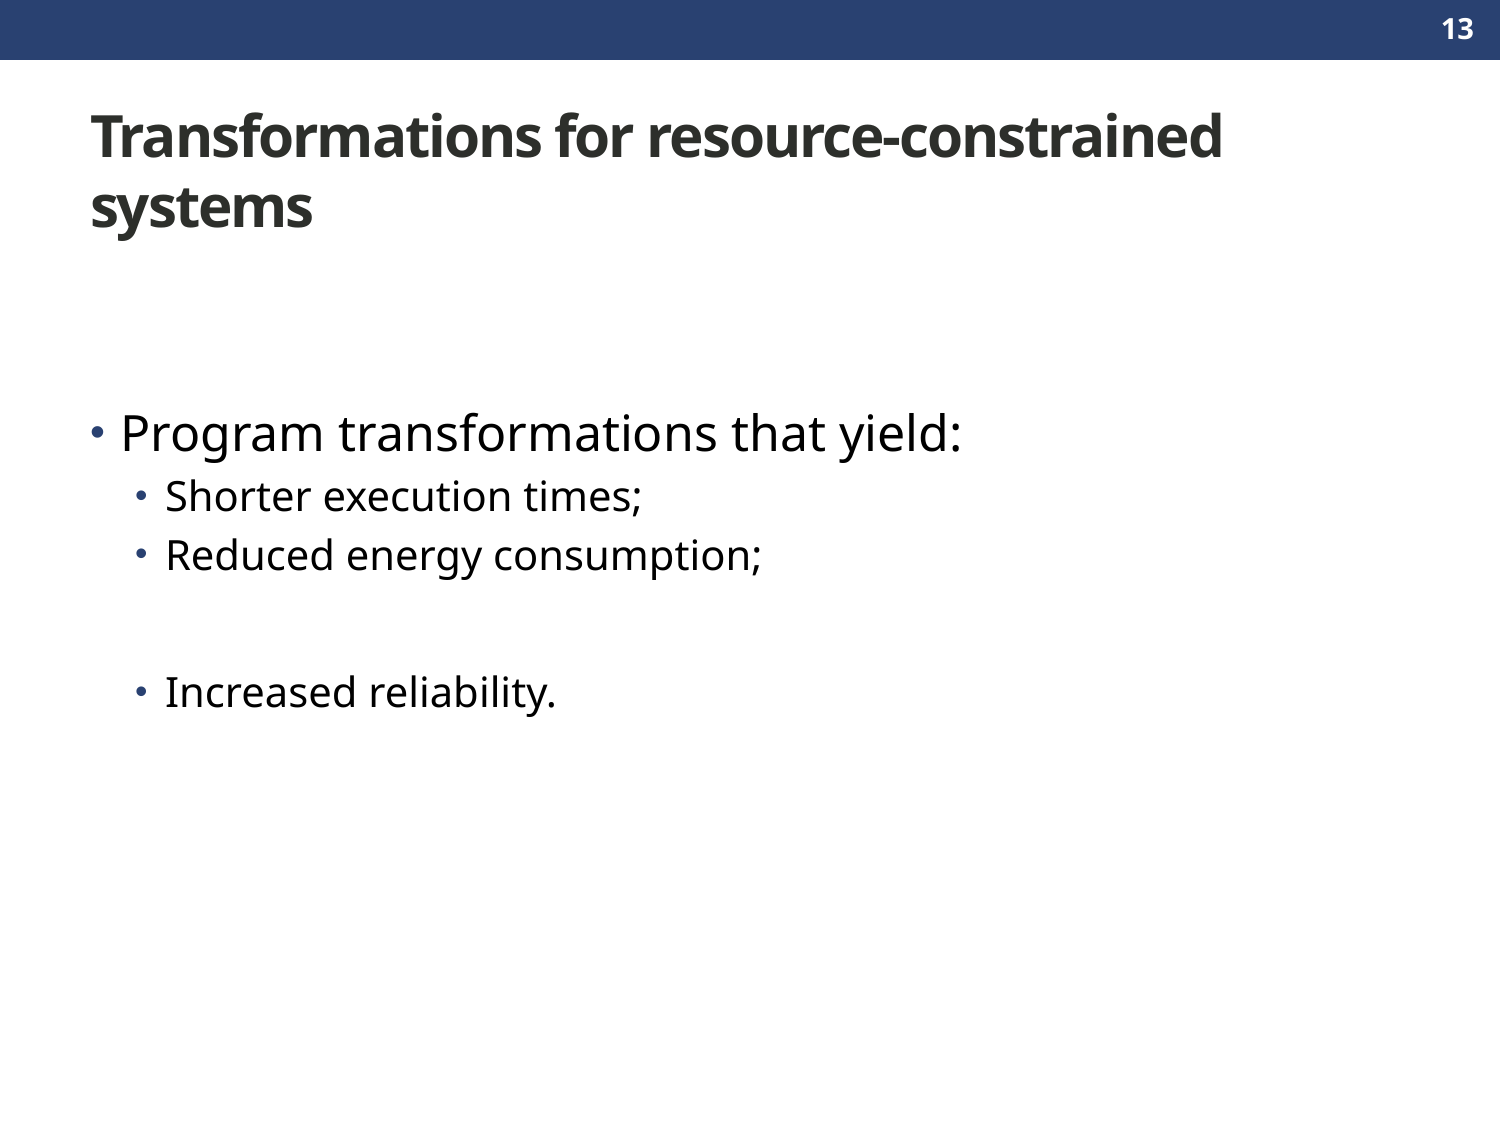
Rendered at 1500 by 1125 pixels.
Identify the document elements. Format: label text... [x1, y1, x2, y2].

slide_number 13 [1314, 3, 1490, 57]
list Program transformations that yield: Shorter execution times; Reduced energy consumption; Increased reliability. [75, 394, 1425, 731]
title Transformations for resource-constrained systems [75, 87, 1425, 250]
